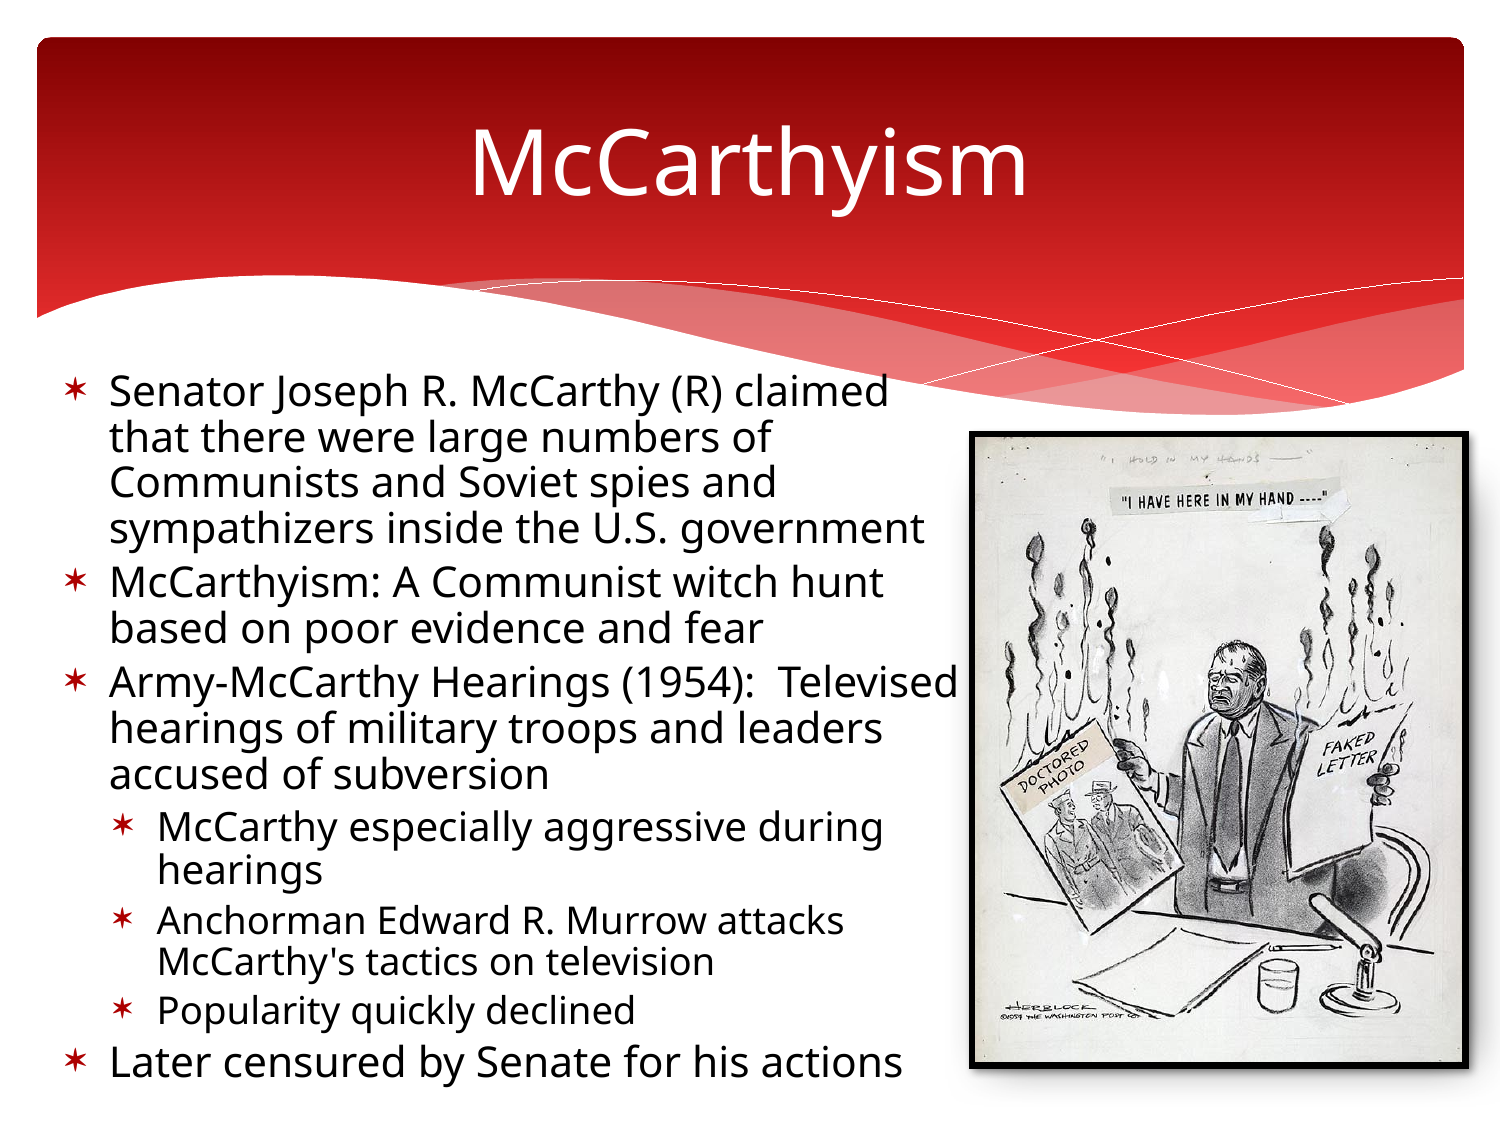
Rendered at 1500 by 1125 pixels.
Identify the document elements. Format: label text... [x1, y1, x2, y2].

title McCarthyism [75, 55, 1425, 261]
picture [974, 437, 1463, 1063]
list Senator Joseph R. McCarthy (R) claimed that there were large numbers of Communists and Soviet spies and sympathizers inside the U.S. government McCarthyism: A Communist witch hunt based on poor evidence and fear Army-McCarthy Hearings (1954): Televised hearings of military troops and leaders accused of subversion McCarthy especially aggressive during hearings Anchorman Edward R. Murrow attacks McCarthy's tactics on television Popularity quickly declined Later censured by Senate for his actions [50, 362, 975, 1100]
